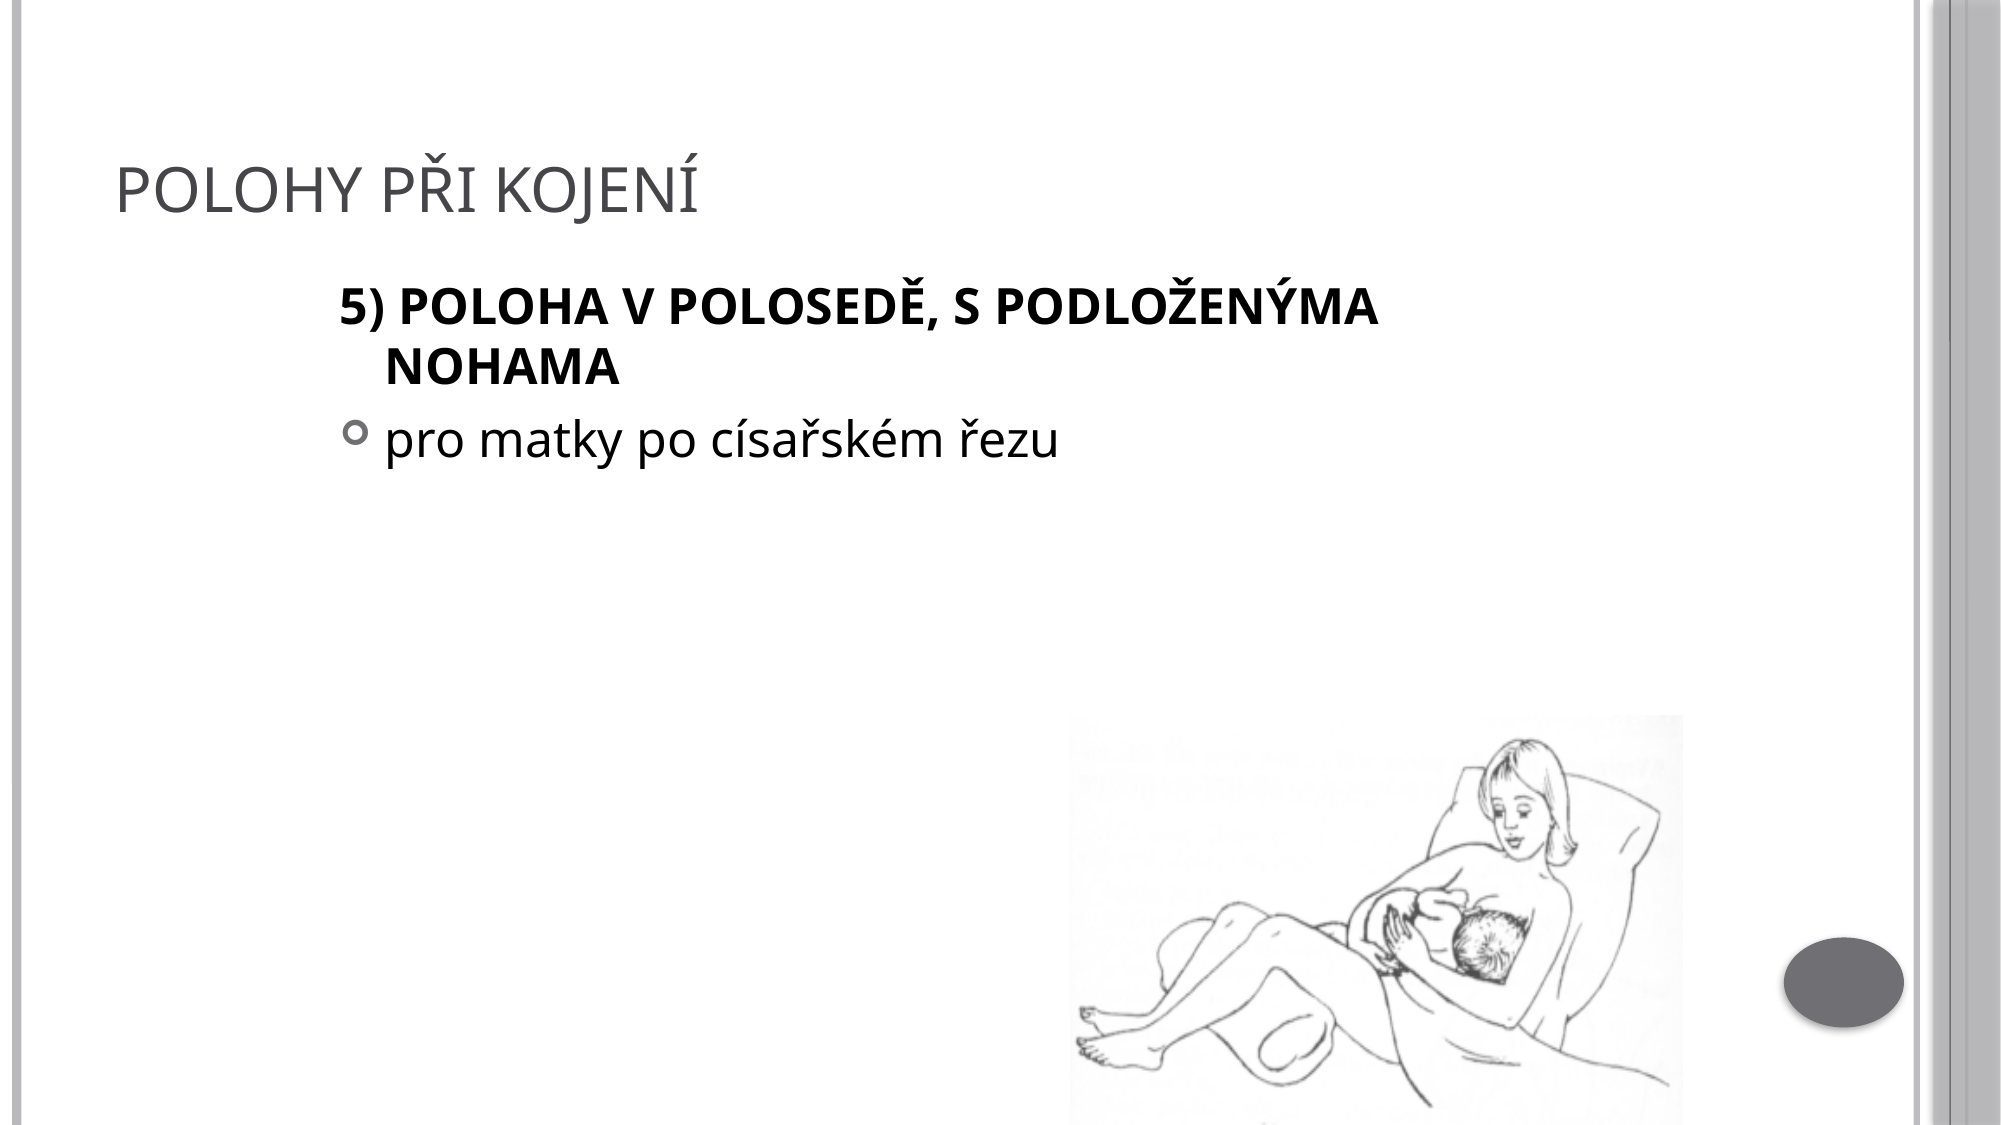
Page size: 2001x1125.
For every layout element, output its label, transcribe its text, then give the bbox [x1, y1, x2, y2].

title Polohy při kojení [99, 45, 1734, 233]
picture [1070, 714, 1683, 1125]
list 5) POLOHA V POLOSEDĚ, S PODLOŽENÝMA NOHAMA pro matky po císařském řezu [324, 267, 1550, 1062]
